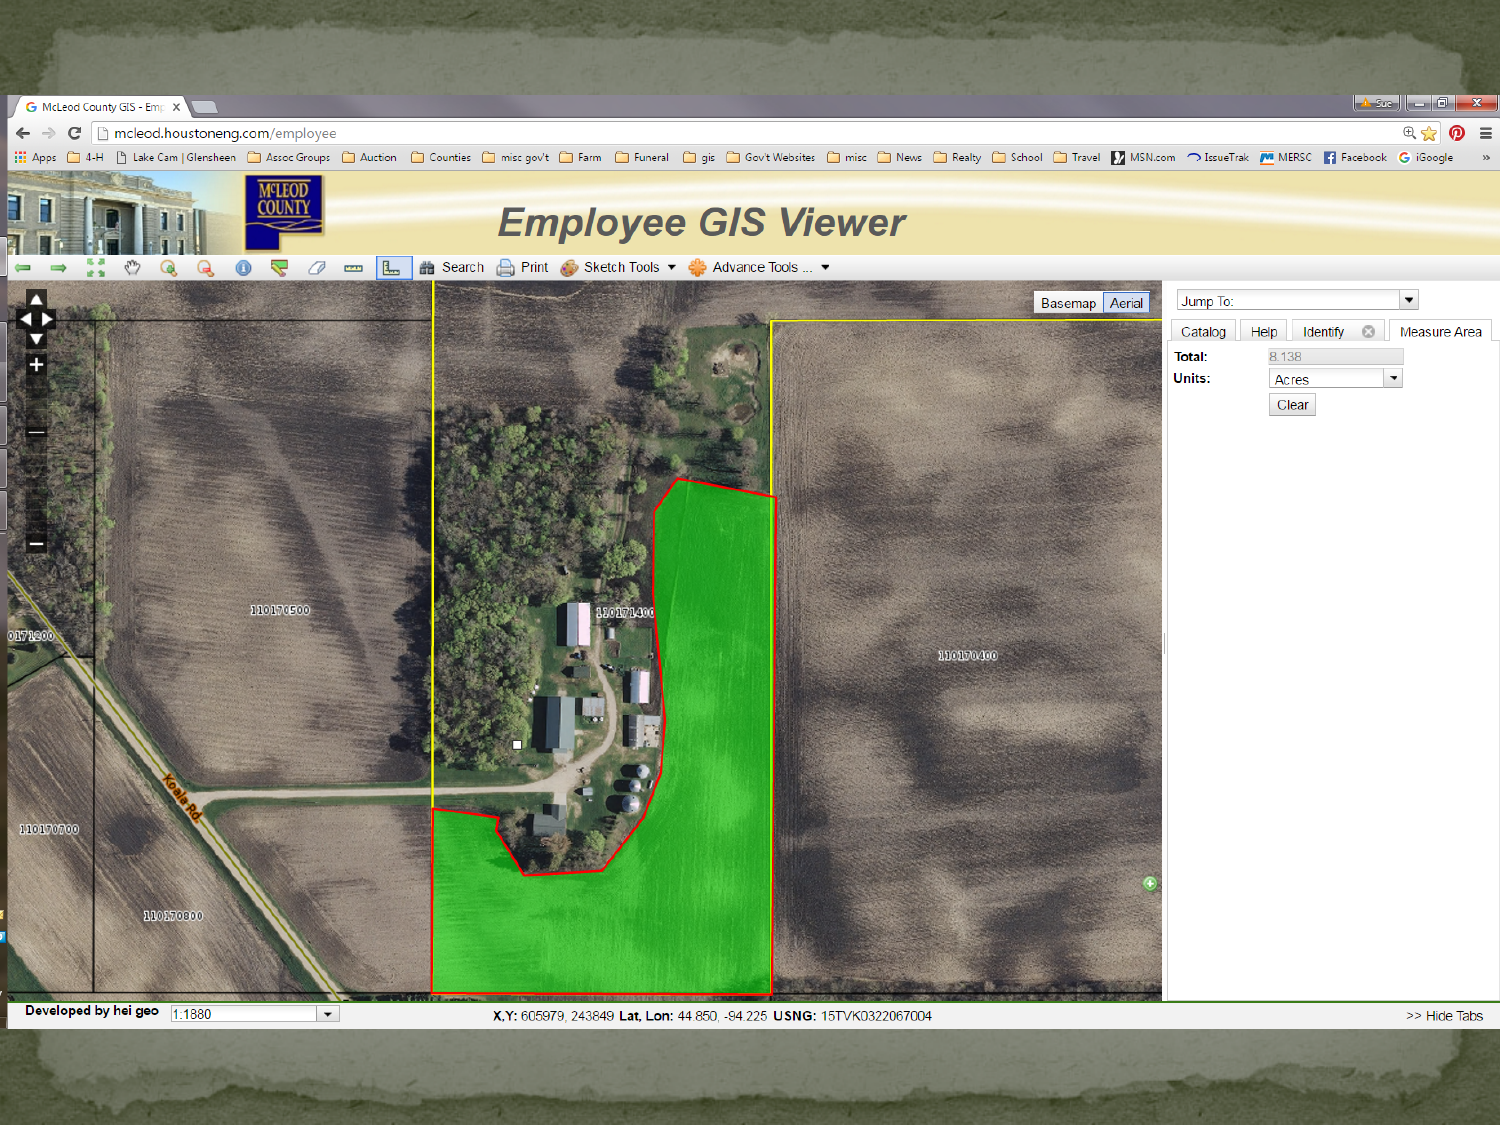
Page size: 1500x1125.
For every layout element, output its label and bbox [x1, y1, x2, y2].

picture [0, 95, 1500, 1029]
